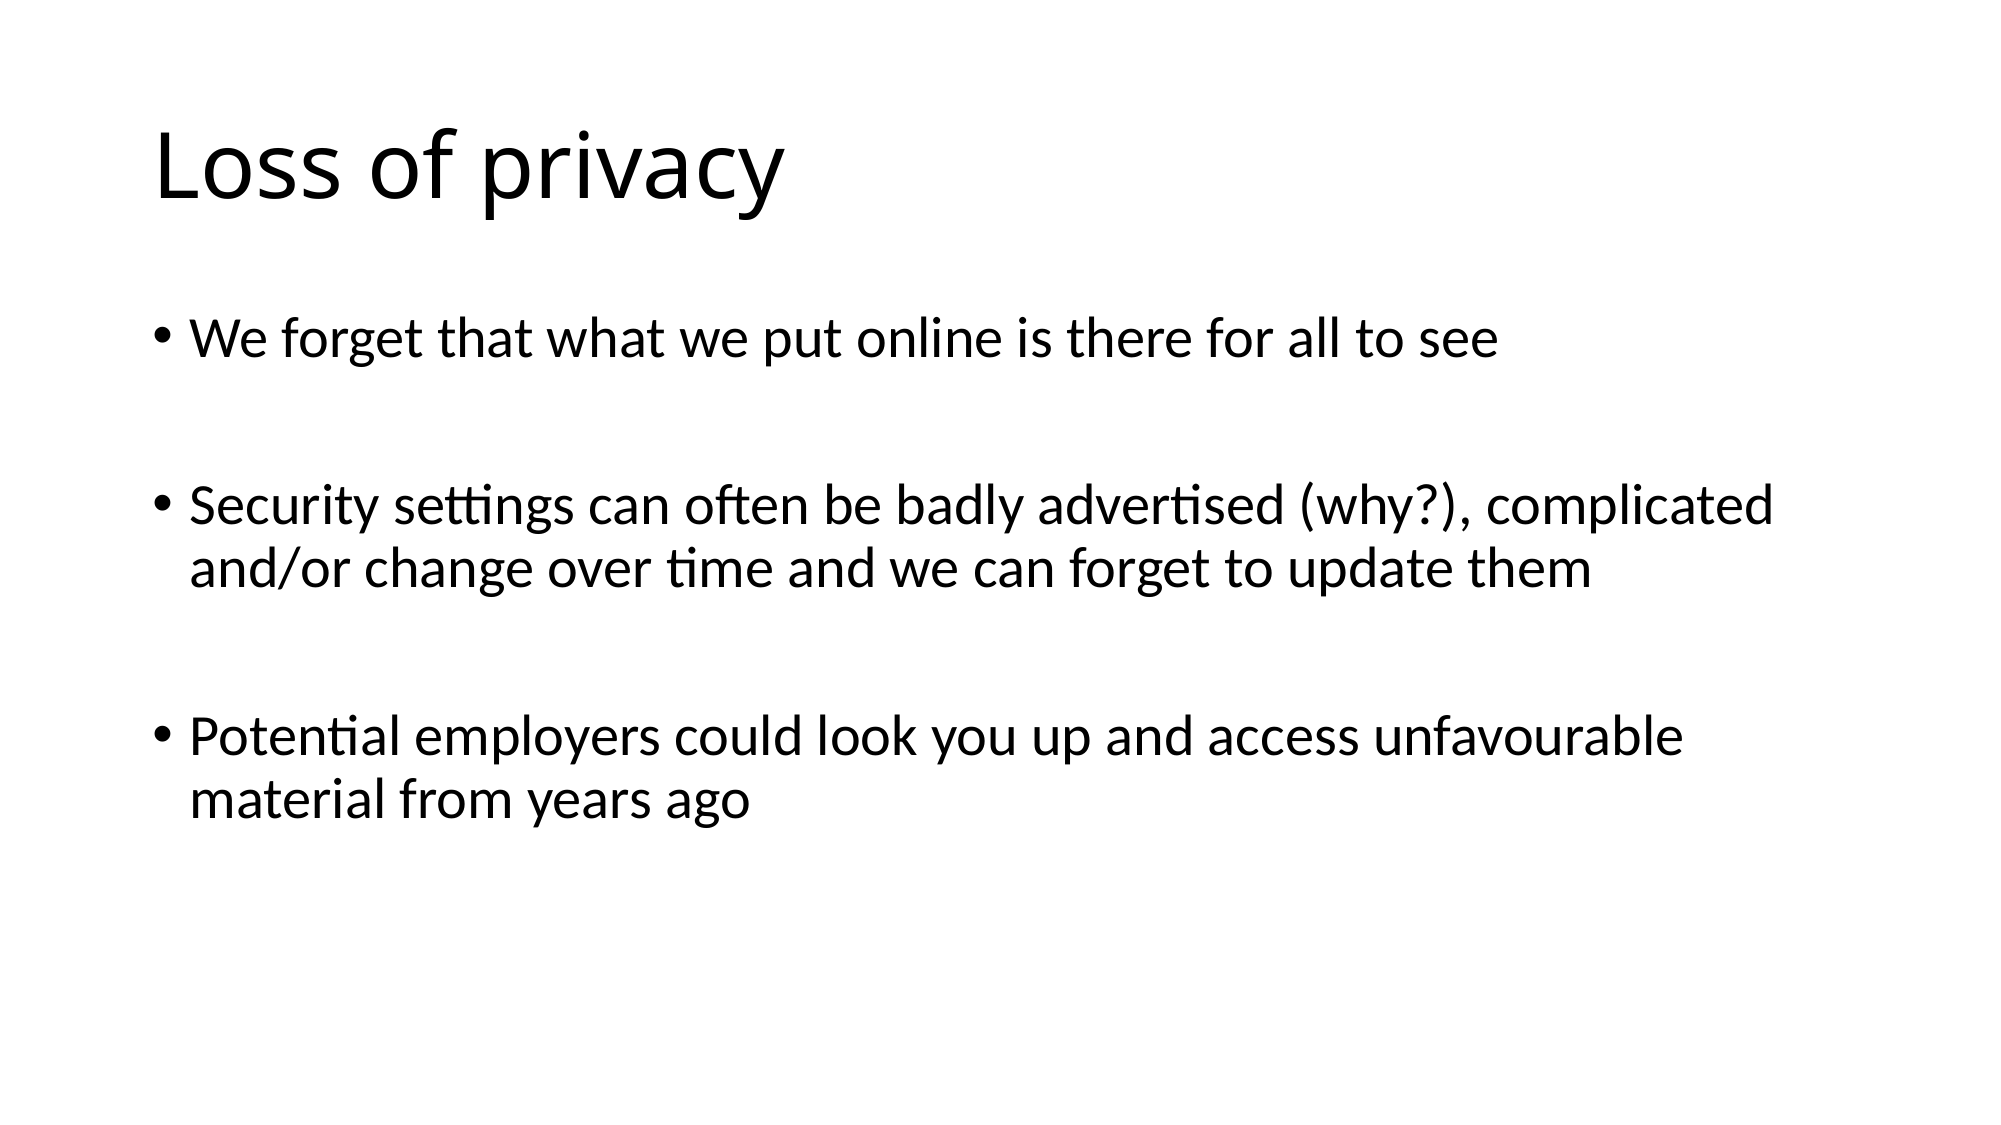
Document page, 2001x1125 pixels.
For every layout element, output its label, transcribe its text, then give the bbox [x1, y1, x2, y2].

title Loss of privacy [137, 59, 1863, 278]
list We forget that what we put online is there for all to see Security settings can often be badly advertised (why?), complicated and/or change over time and we can forget to update them Potential employers could look you up and access unfavourable material from years ago [137, 299, 1863, 1014]
